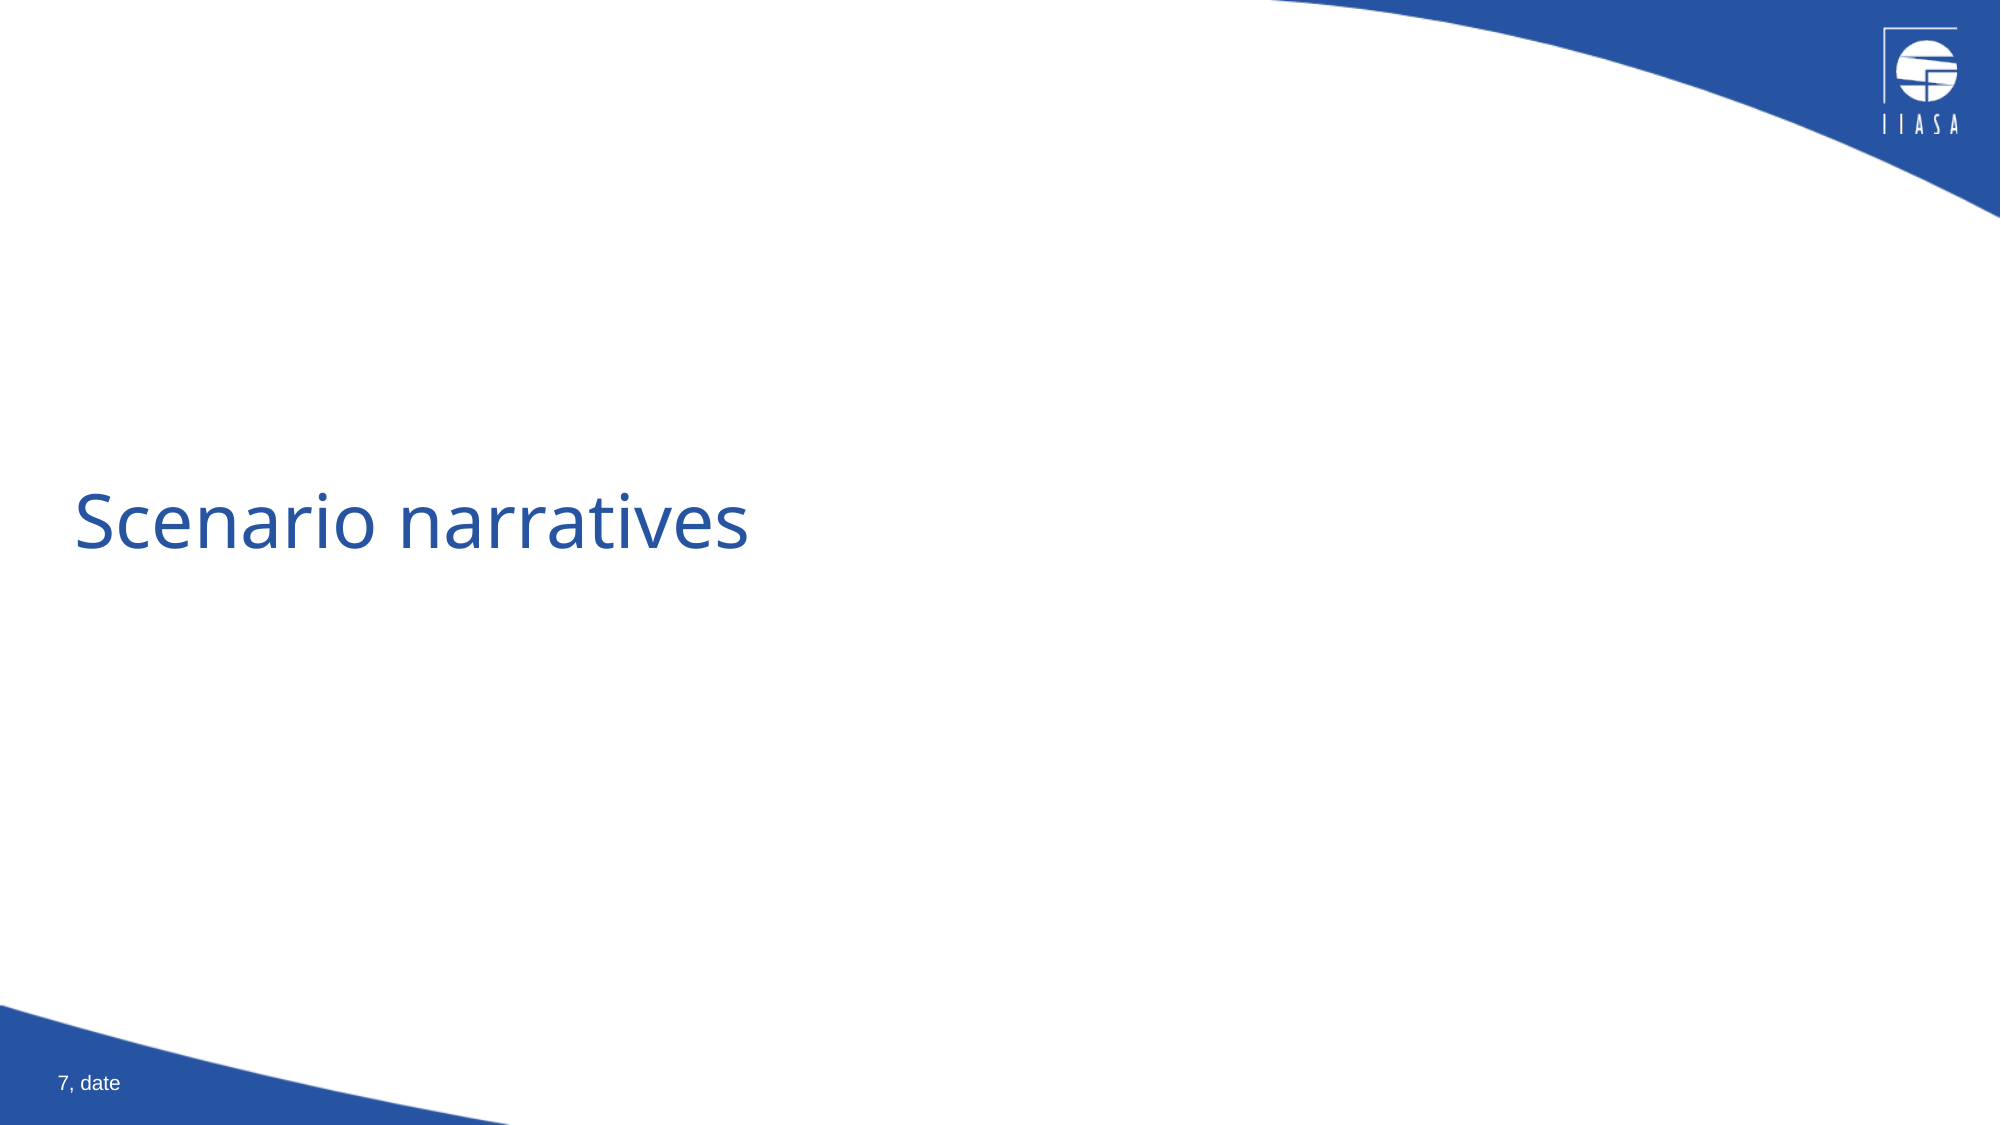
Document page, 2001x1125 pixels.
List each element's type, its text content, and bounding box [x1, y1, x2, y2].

slide_number 7 [42, 1042, 493, 1102]
picture [0, 0, 2000, 1125]
title Scenario narratives [59, 415, 1785, 633]
